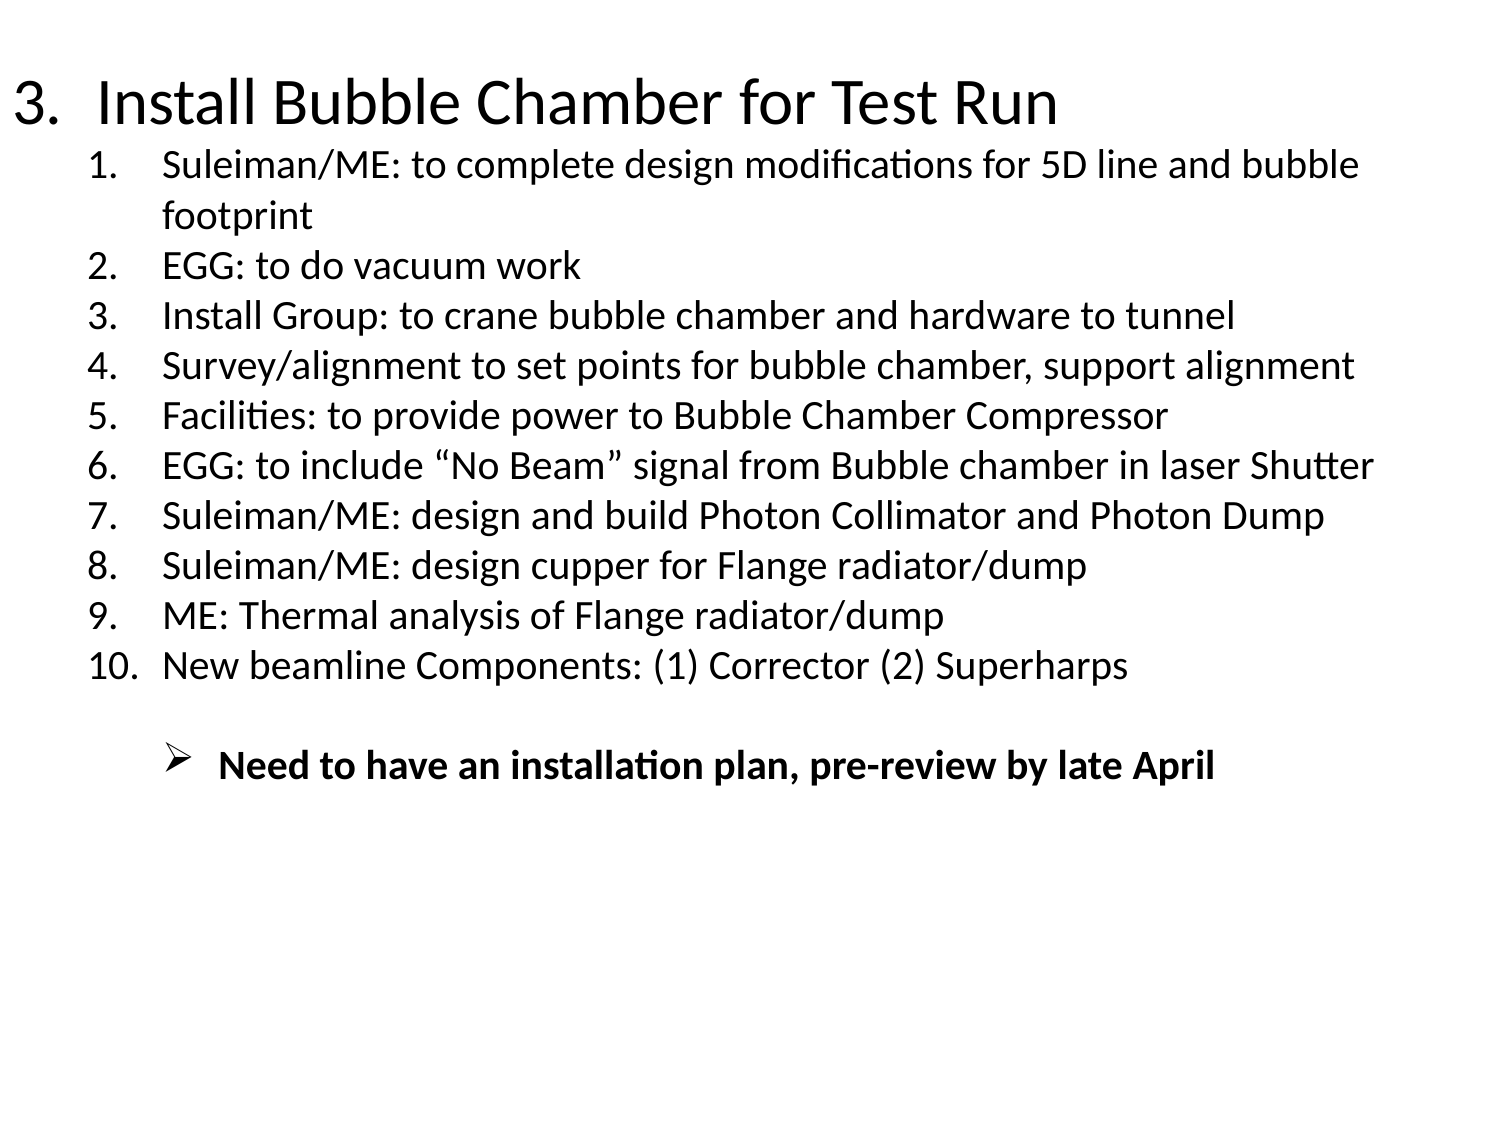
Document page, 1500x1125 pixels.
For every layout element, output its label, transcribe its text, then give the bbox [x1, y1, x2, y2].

text_box Install Bubble Chamber for Test Run Suleiman/ME: to complete design modifications for 5D line and bubble footprint EGG: to do vacuum work Install Group: to crane bubble chamber and hardware to tunnel Survey/alignment to set points for bubble chamber, support alignment Facilities: to provide power to Bubble Chamber Compressor EGG: to include “No Beam” signal from Bubble chamber in laser Shutter Suleiman/ME: design and build Photon Collimator and Photon Dump Suleiman/ME: design cupper for Flange radiator/dump ME: Thermal analysis of Flange radiator/dump New beamline Components: (1) Corrector (2) Superharps Need to have an installation plan, pre-review by late April [0, 50, 1498, 795]
